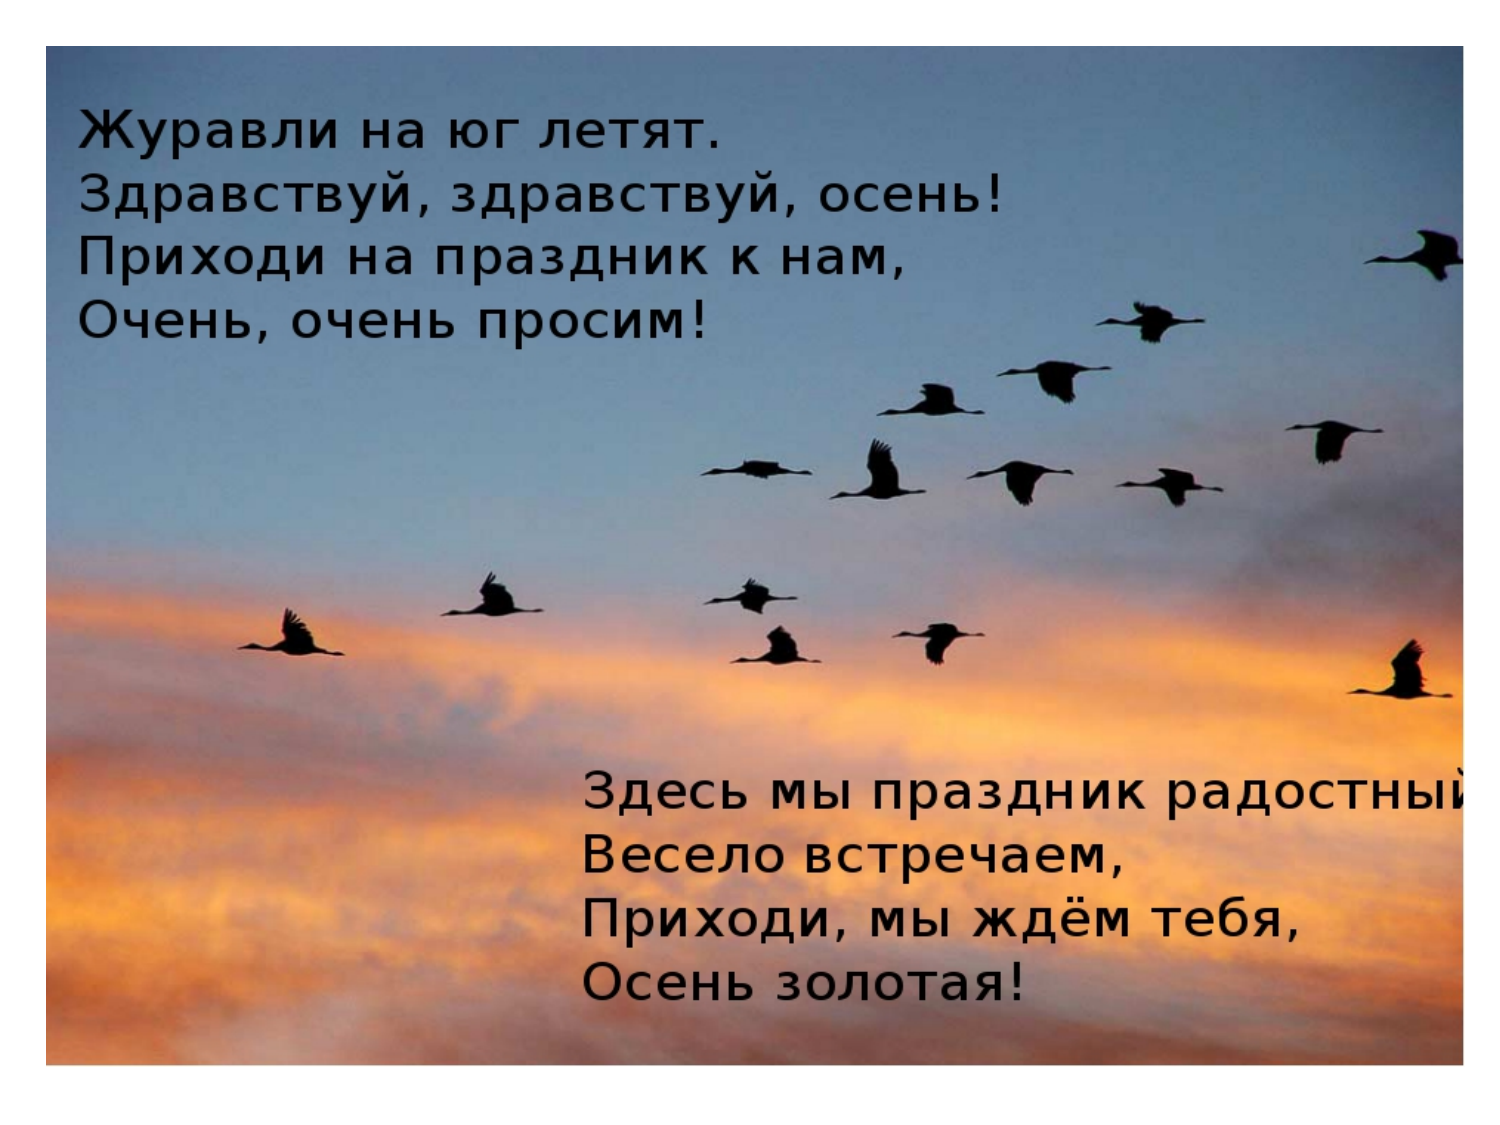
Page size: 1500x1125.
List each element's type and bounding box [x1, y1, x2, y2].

picture [46, 46, 1466, 1067]
